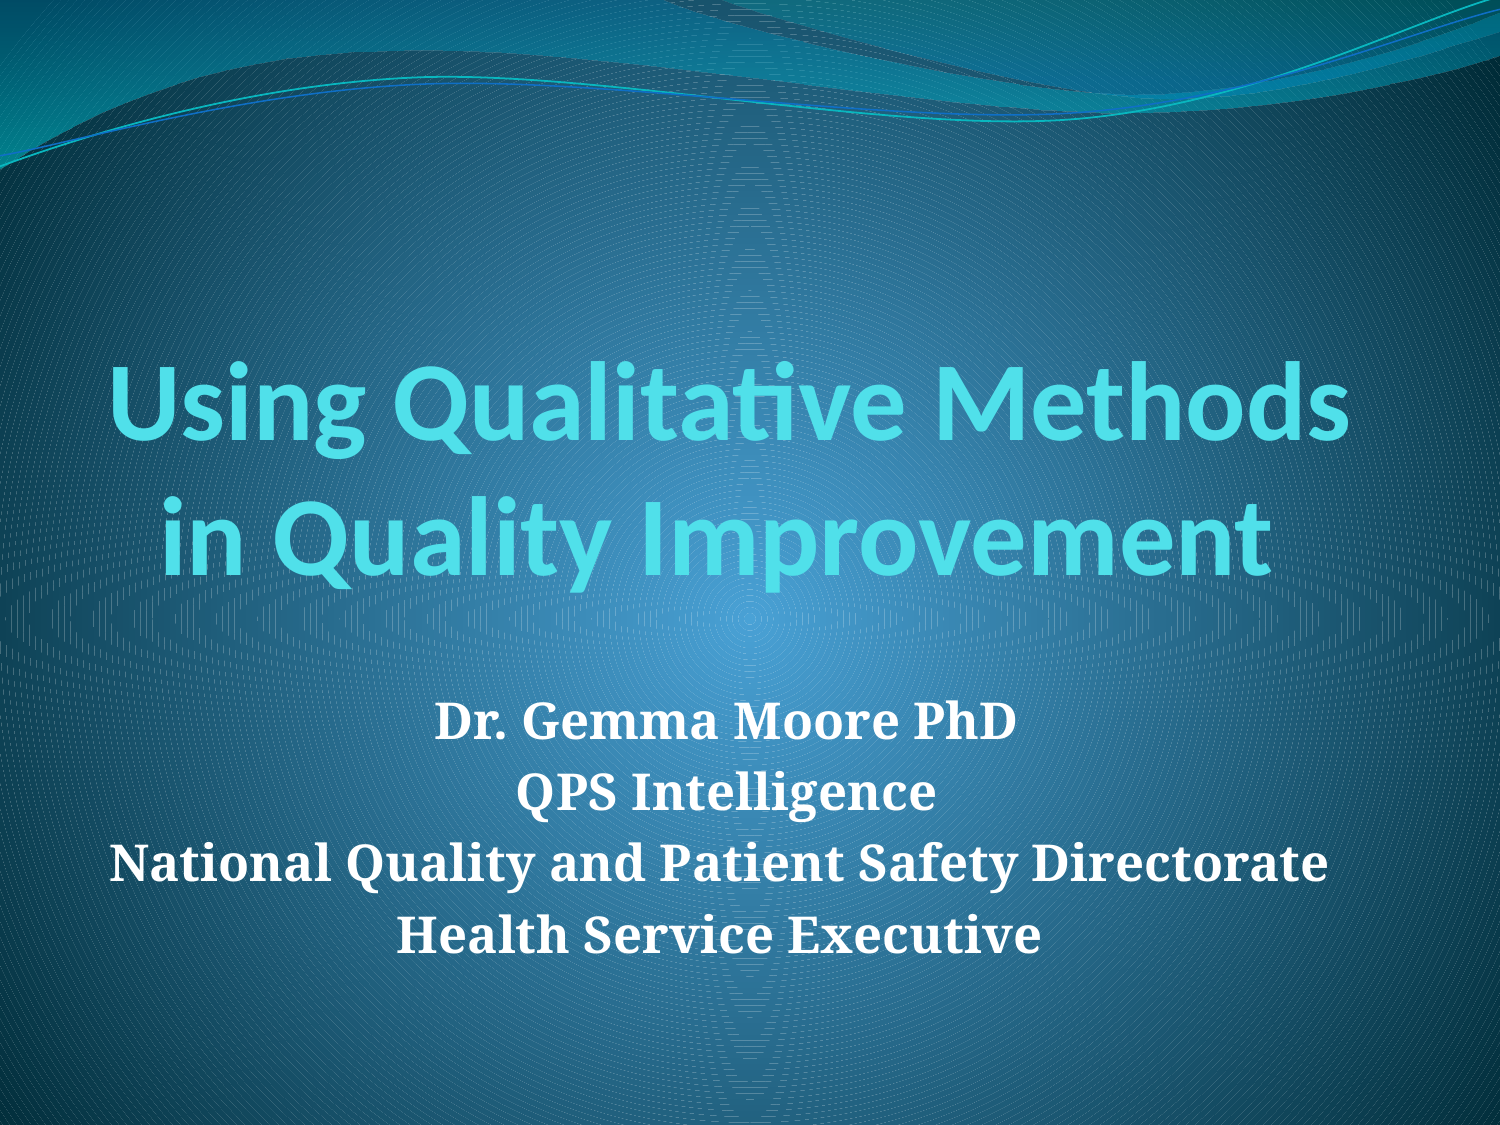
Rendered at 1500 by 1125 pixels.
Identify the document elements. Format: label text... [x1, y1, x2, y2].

subtitle Dr. Gemma Moore PhD QPS Intelligence National Quality and Patient Safety Directorate Health Service Executive [87, 609, 1376, 976]
title Using Qualitative Methods in Quality Improvement [87, 196, 1376, 598]
